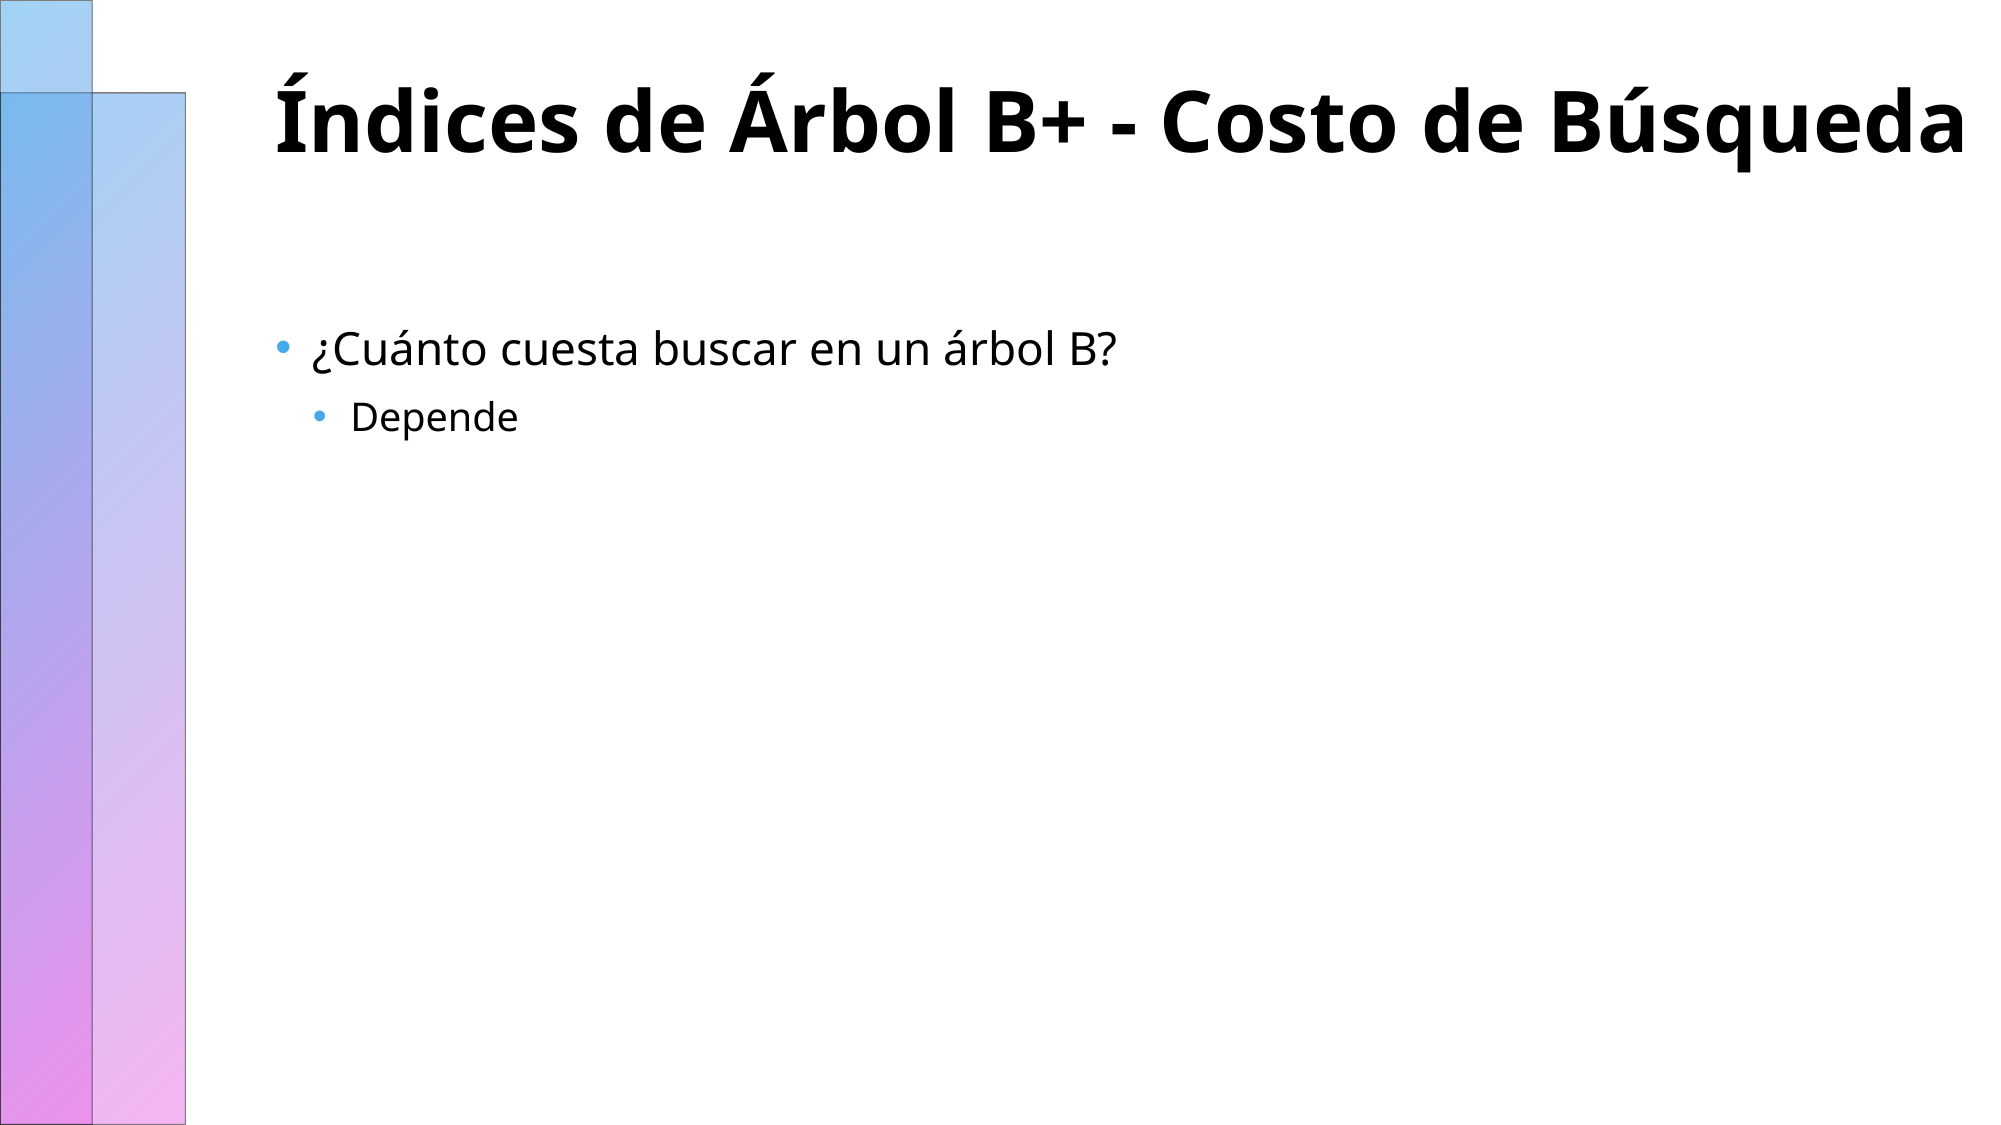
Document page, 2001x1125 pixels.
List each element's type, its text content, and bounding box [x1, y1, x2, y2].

list ¿Cuánto cuesta buscar en un árbol B? Depende [260, 306, 1817, 1019]
title Índices de Árbol B+ - Costo de Búsqueda [260, 60, 1987, 269]
